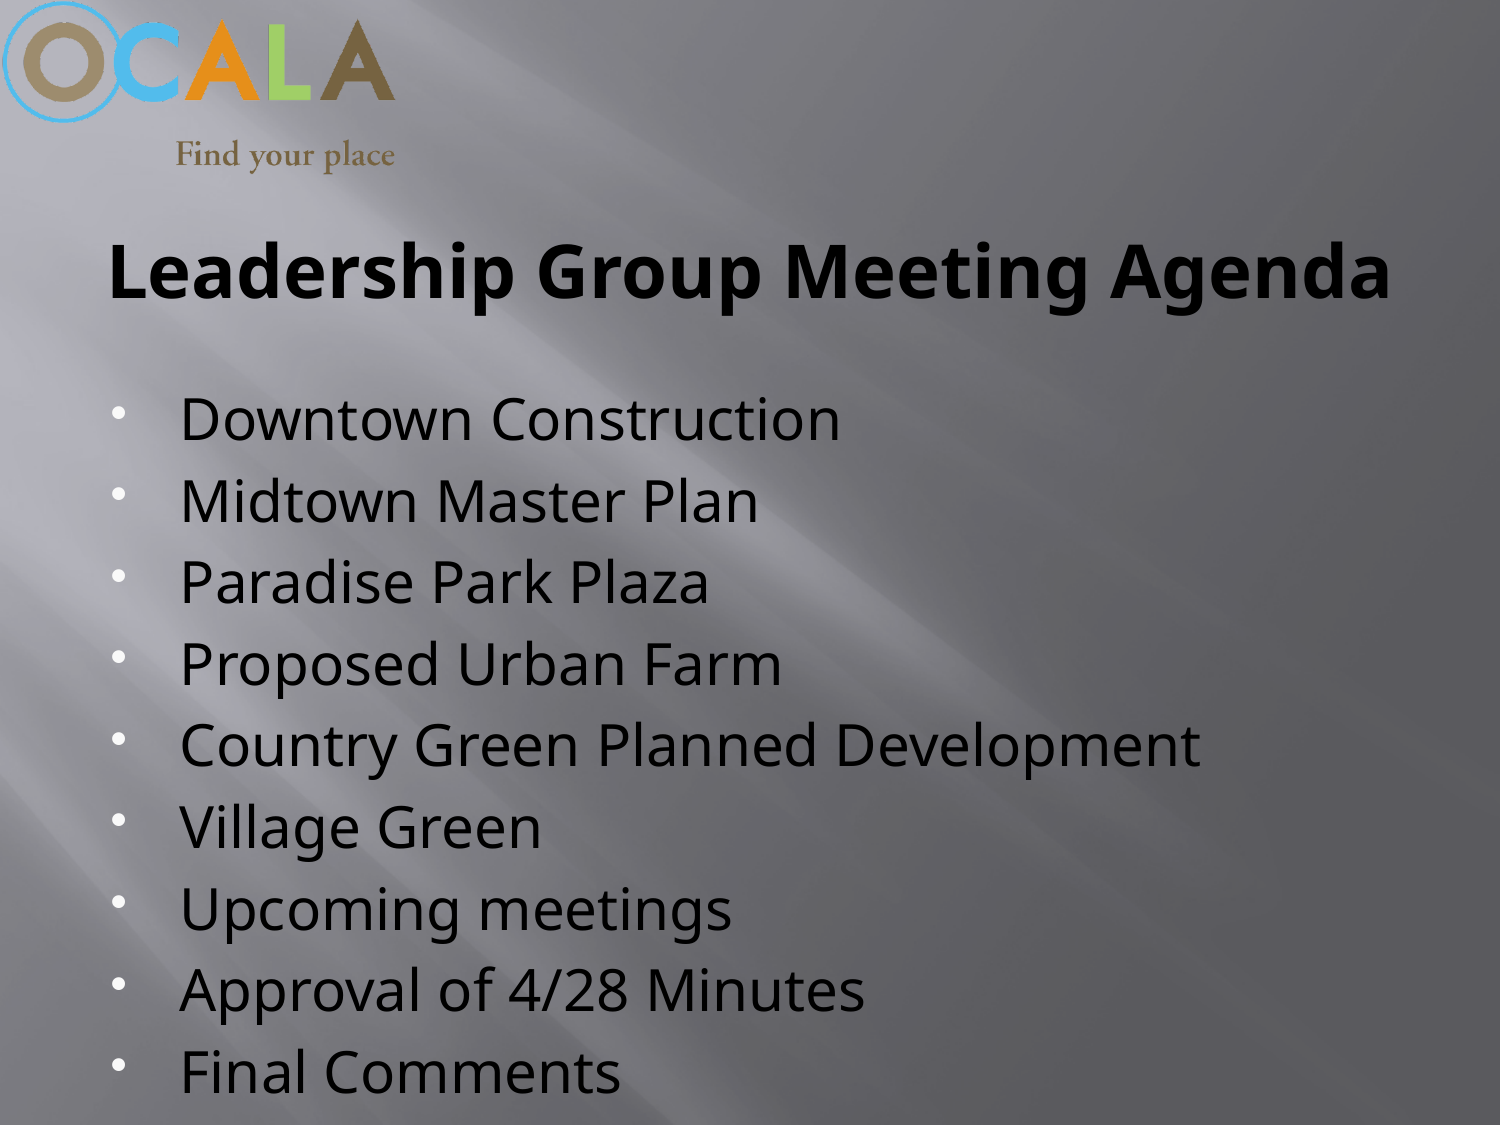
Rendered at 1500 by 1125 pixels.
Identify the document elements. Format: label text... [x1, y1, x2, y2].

title Leadership Group Meeting Agenda [75, 174, 1425, 363]
list Downtown Construction Midtown Master Plan Paradise Park Plaza Proposed Urban Farm Country Green Planned Development Village Green Upcoming meetings Approval of 4/28 Minutes Final Comments [75, 375, 1425, 1125]
picture [0, 0, 398, 176]
